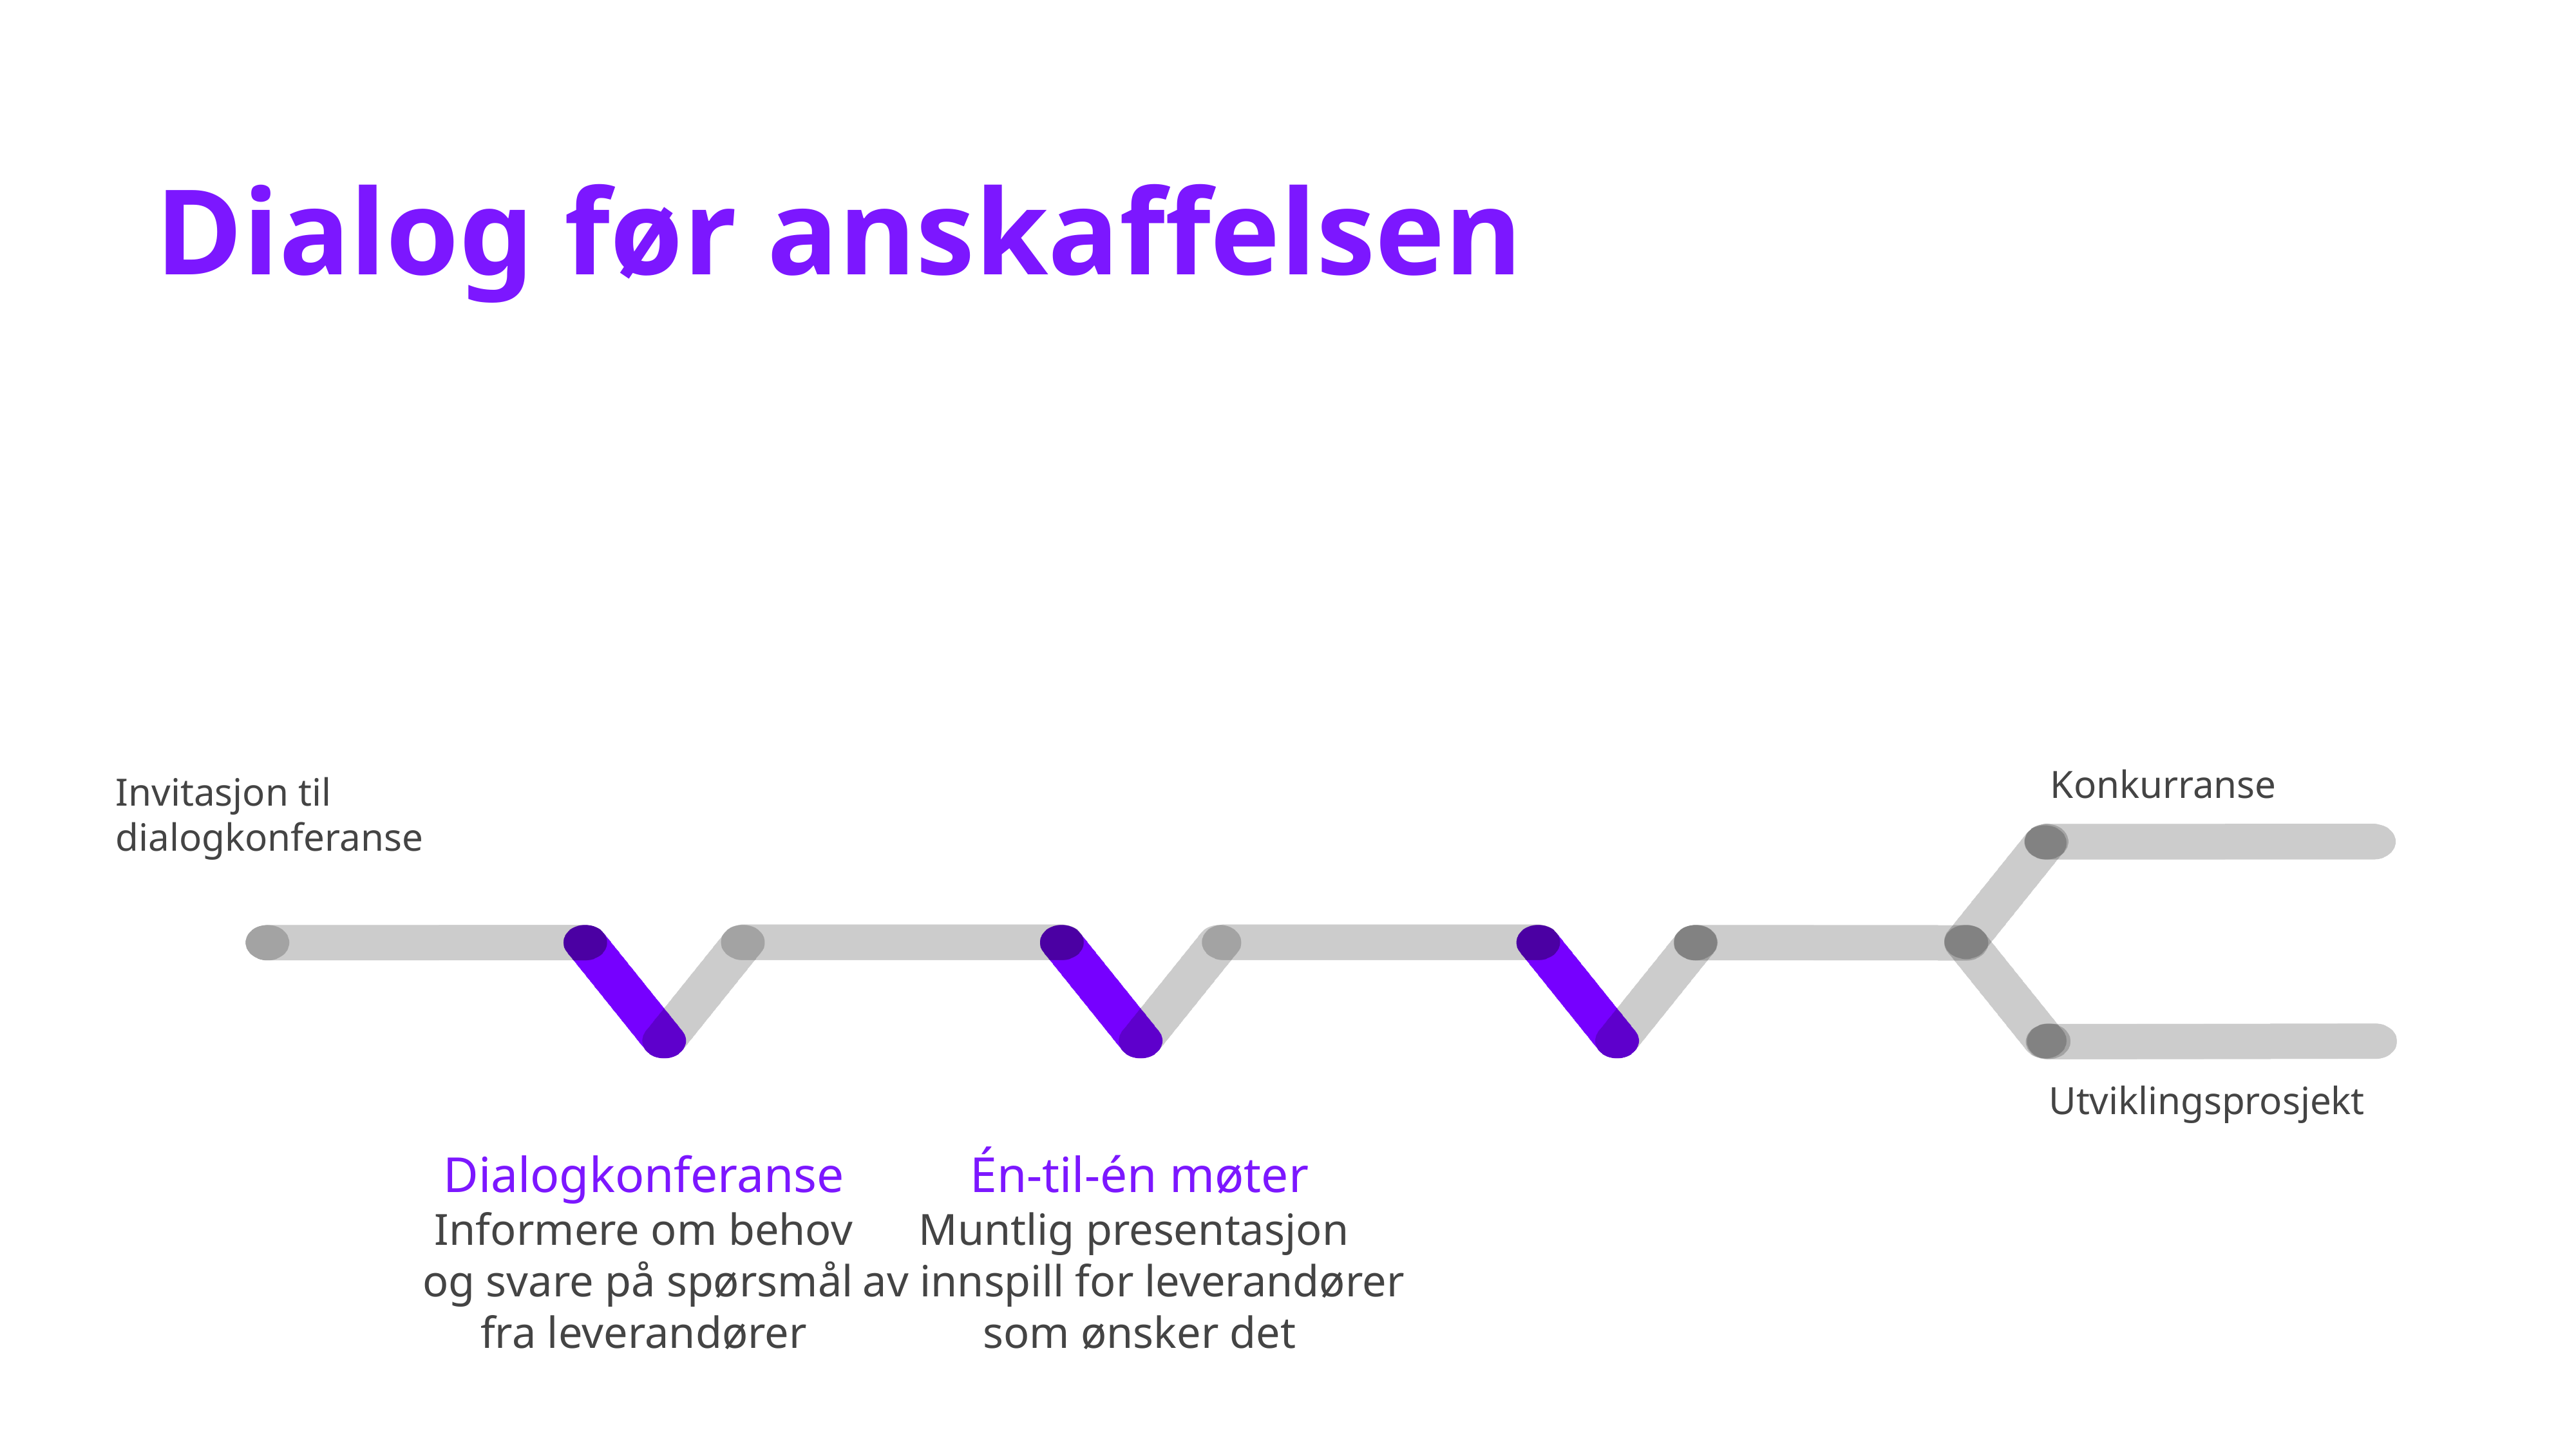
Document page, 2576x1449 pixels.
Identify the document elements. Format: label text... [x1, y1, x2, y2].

text_box Utviklingsprosjekt [2039, 1072, 2374, 1126]
text_box Dialogkonferanse Informere om behov og svare på spørsmål fra leverandører [0, 1139, 495, 1361]
text_box Dialog før anskaffelsen [146, 167, 1853, 462]
text_box Invitasjon til dialogkonferanse [106, 764, 433, 864]
picture [245, 824, 2397, 1059]
text_box Konkurranse [2041, 756, 2286, 811]
text_box Én-til-én møter Muntlig presentasjon av innspill for leverandører som ønsker det [495, 1139, 1784, 1361]
